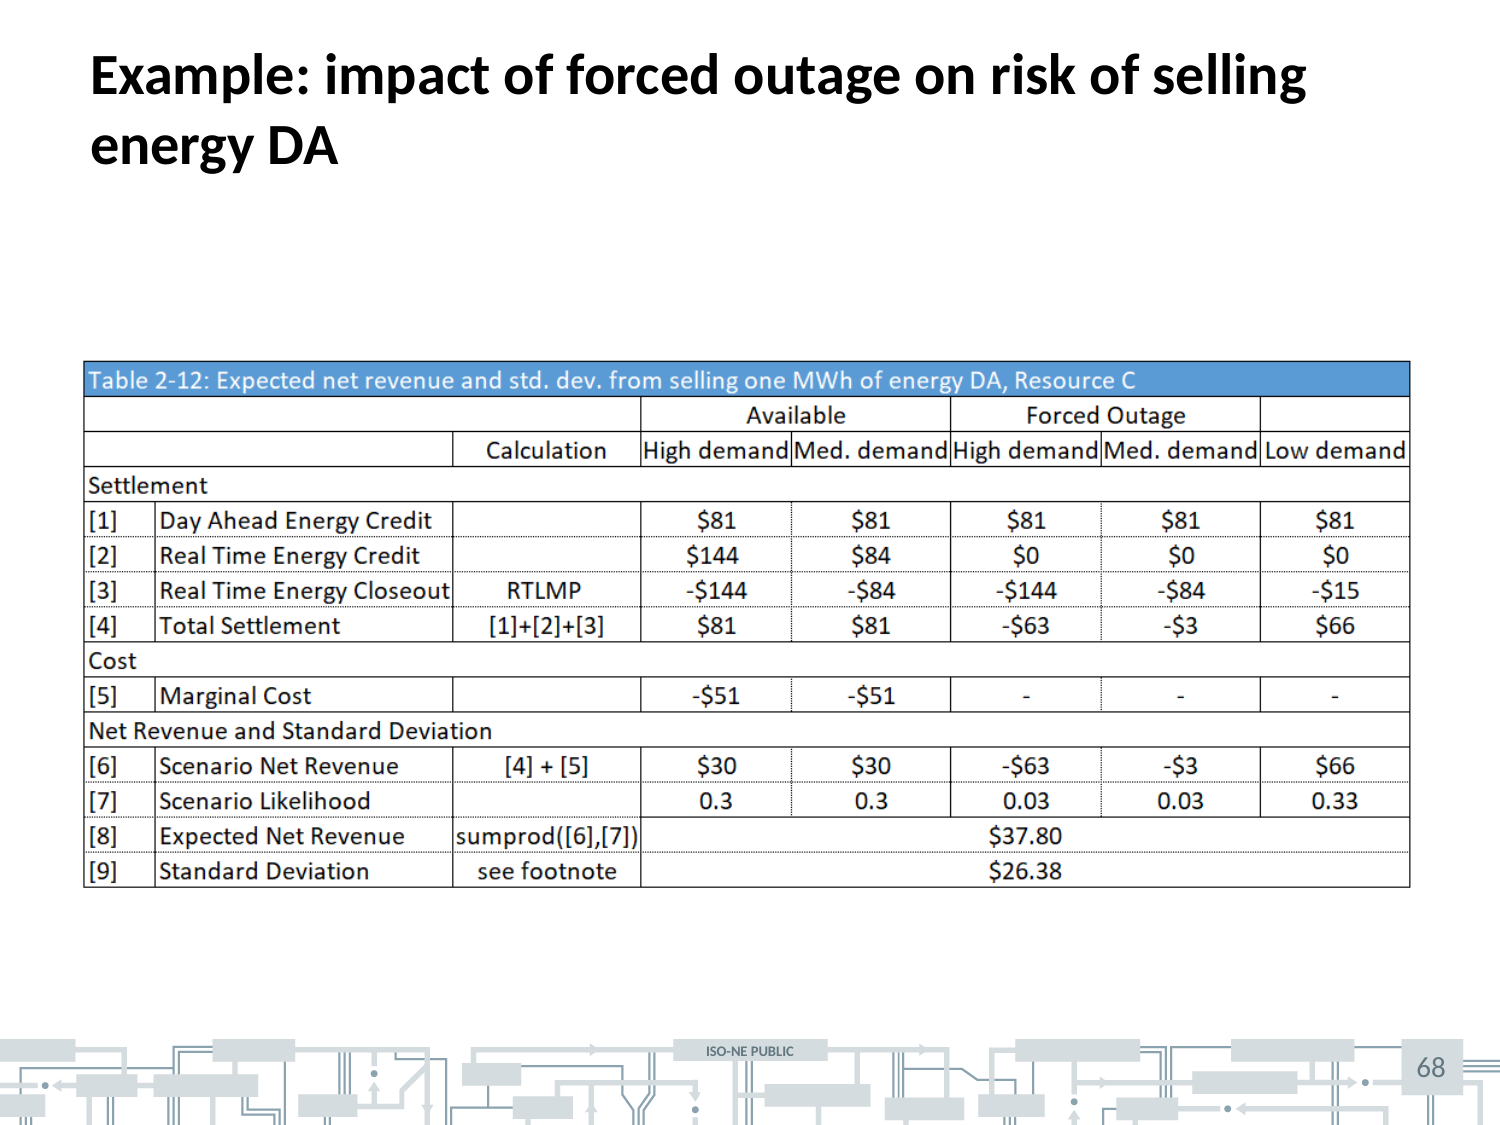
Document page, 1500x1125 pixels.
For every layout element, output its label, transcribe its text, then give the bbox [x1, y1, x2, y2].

title Example: impact of forced outage on risk of selling energy DA [75, 12, 1425, 200]
slide_number 68 [1400, 1044, 1463, 1088]
picture [0, 1031, 1500, 1125]
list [74, 350, 1426, 900]
